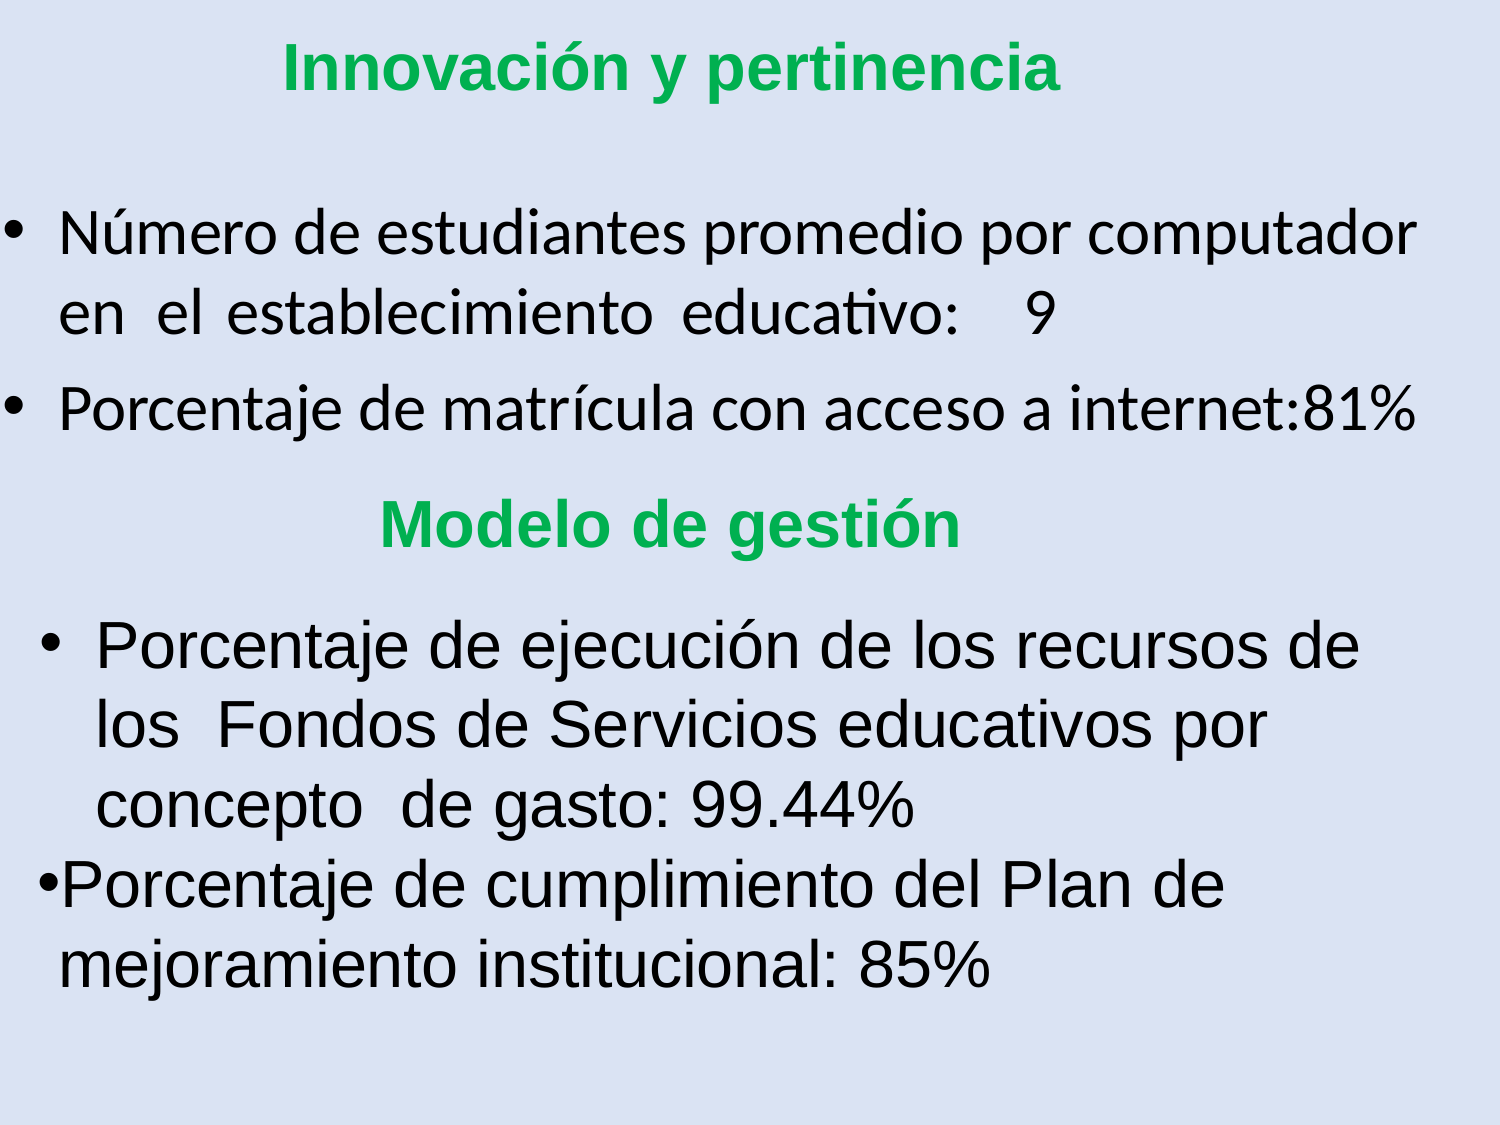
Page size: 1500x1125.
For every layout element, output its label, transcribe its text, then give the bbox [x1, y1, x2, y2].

text_box Número de estudiantes promedio por computador en el establecimiento educativo: 9 Porcentaje de matrícula con acceso a internet:81% [0, 187, 1463, 444]
text_box Modelo de gestión [377, 481, 1079, 562]
title Innovación y pertinencia [280, 32, 1200, 187]
text_box Porcentaje de ejecución de los recursos de los Fondos de Servicios educativos por concepto de gasto: 99.44% Porcentaje de cumplimiento del Plan de mejoramiento institucional: 85% [37, 601, 1413, 1082]
